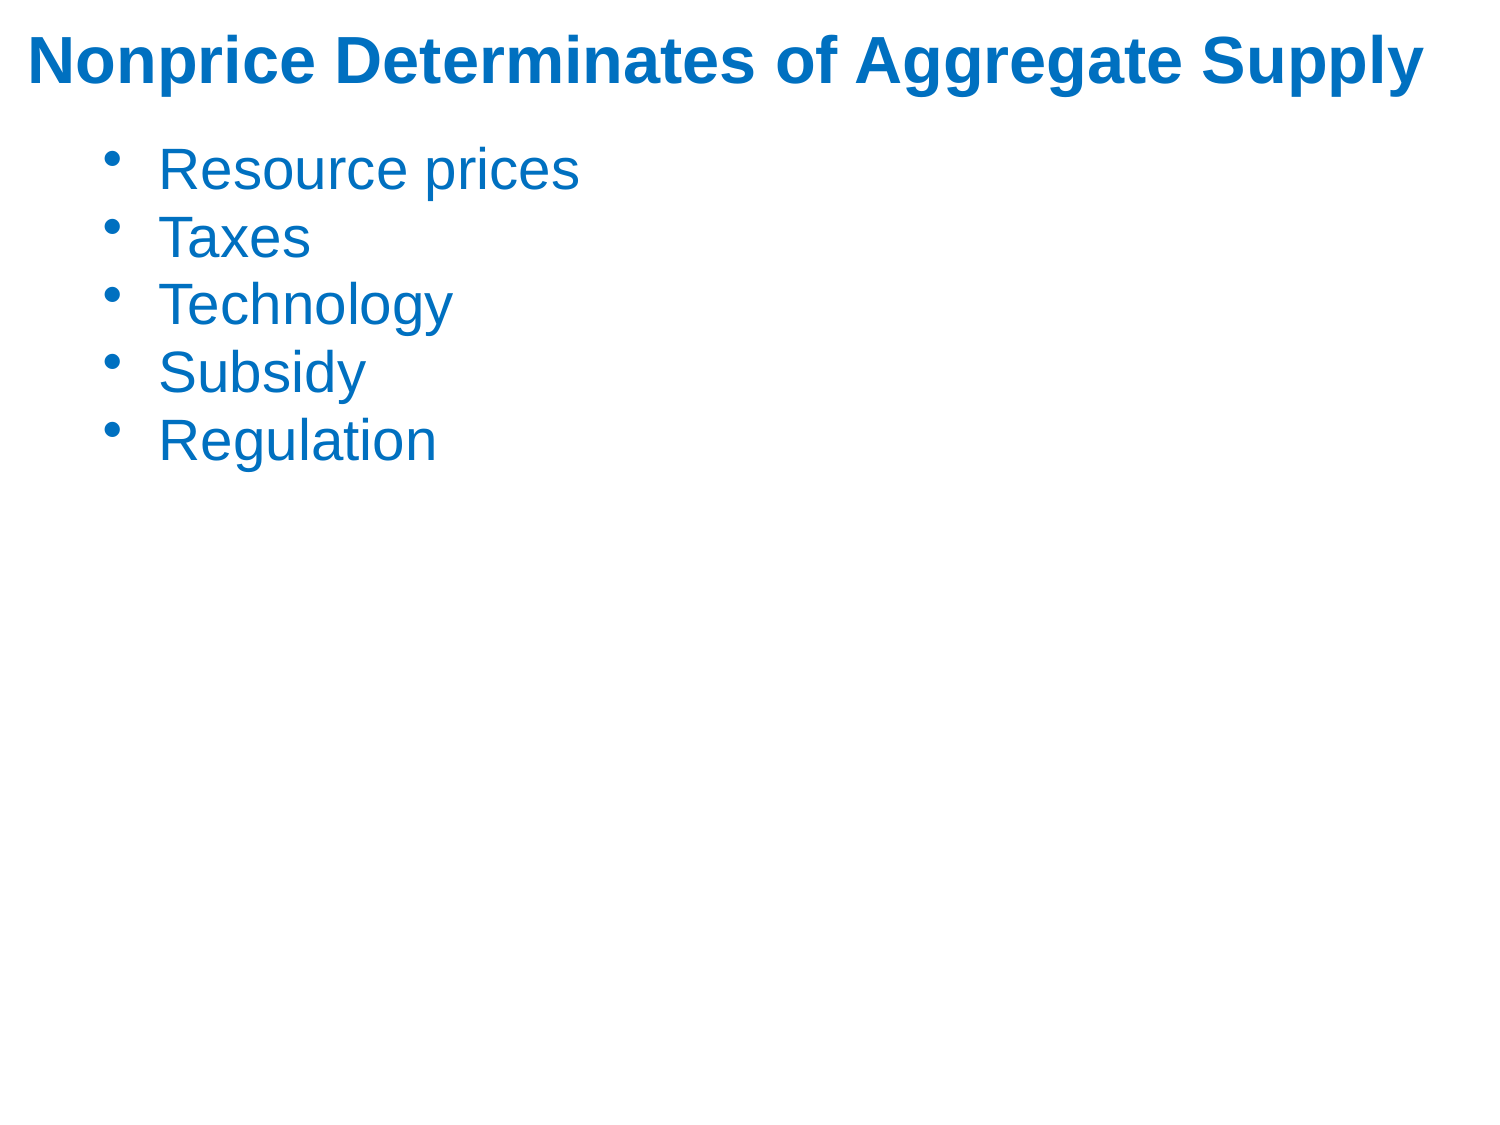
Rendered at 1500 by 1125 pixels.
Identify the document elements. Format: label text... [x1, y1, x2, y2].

title Nonprice Determinates of Aggregate Supply [12, 0, 1488, 167]
list Resource prices Taxes Technology Subsidy Regulation [87, 167, 1463, 791]
